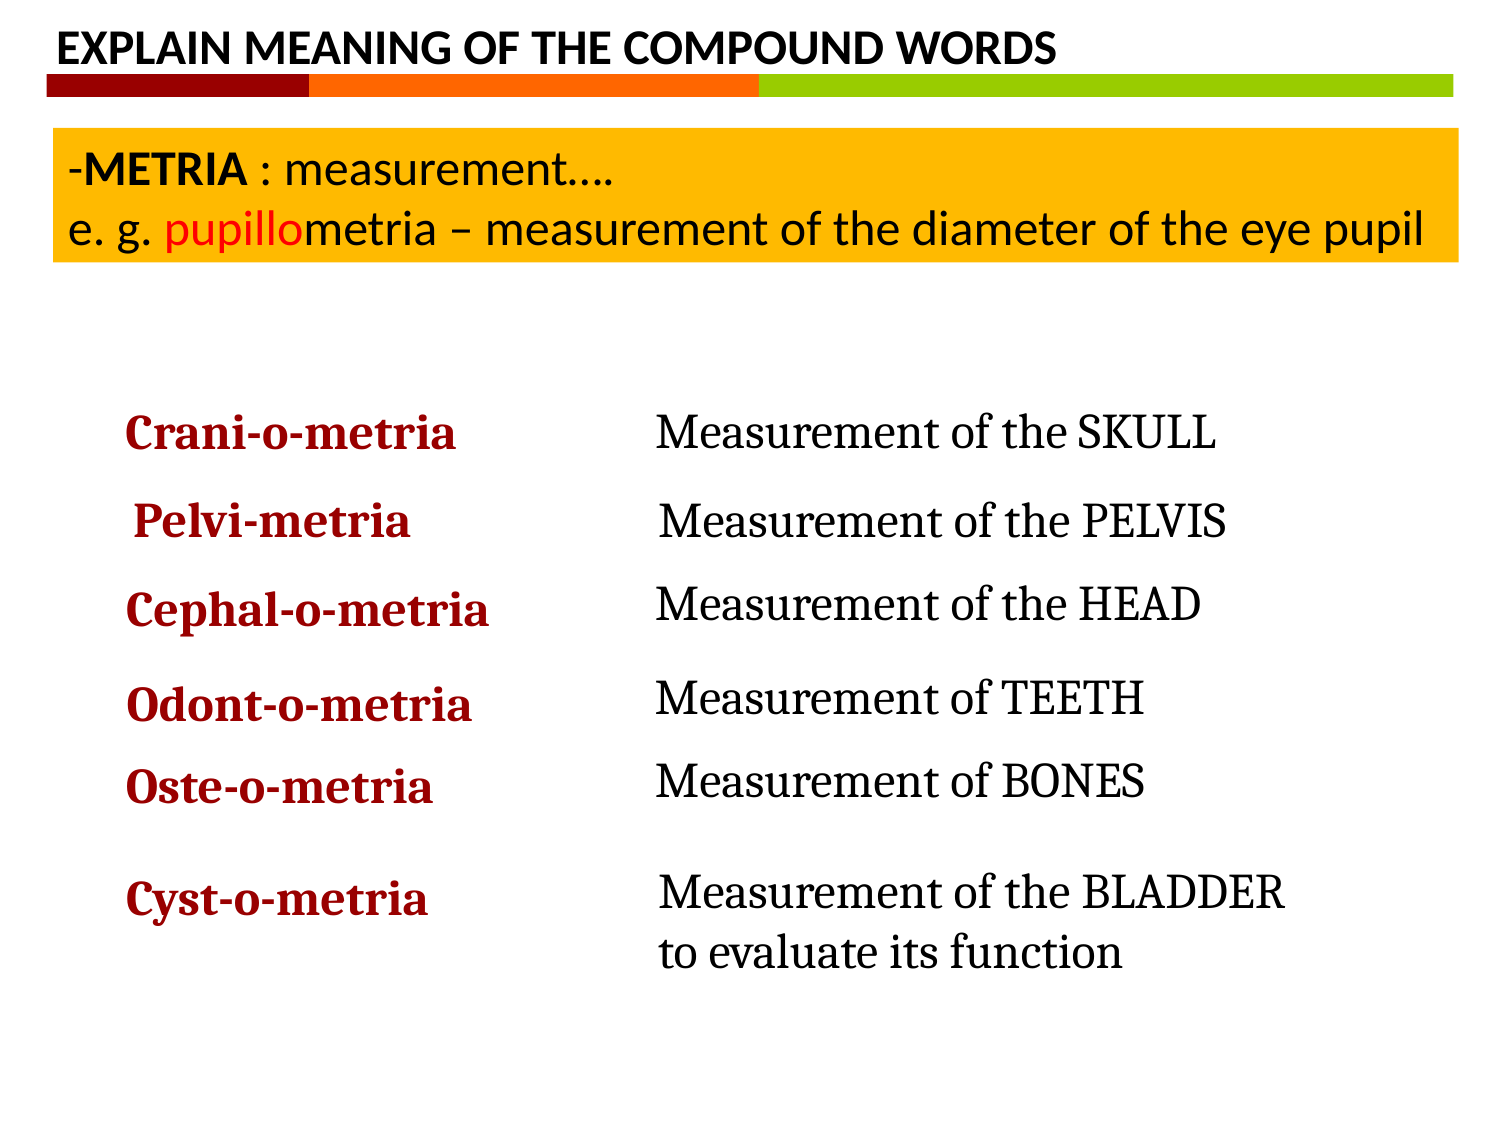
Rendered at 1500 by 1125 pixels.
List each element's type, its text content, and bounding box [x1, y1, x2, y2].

text_box -METRIA : measurement…. e. g. pupillometria – measurement of the diameter of the eye pupil [53, 127, 1459, 263]
text_box Measurement of the BLADDER to evaluate its function [643, 851, 1301, 987]
text_box Measurement of the HEAD [640, 563, 1217, 638]
text_box Crani-o-metria [110, 392, 472, 467]
text_box Measurement of BONES [639, 740, 1160, 815]
text_box Cyst-o-metria [111, 857, 444, 933]
text_box Measurement of the SKULL [640, 390, 1232, 466]
text_box Pelvi-metria [118, 479, 427, 555]
text_box EXPLAIN MEANING OF THE COMPOUND WORDS [41, 7, 1500, 82]
text_box Odont-o-metria [111, 663, 488, 739]
text_box Oste-o-metria [111, 746, 449, 822]
text_box Measurement of the PELVIS [643, 480, 1242, 556]
text_box Measurement of TEETH [639, 657, 1161, 733]
text_box Cephal-o-metria [111, 569, 505, 645]
